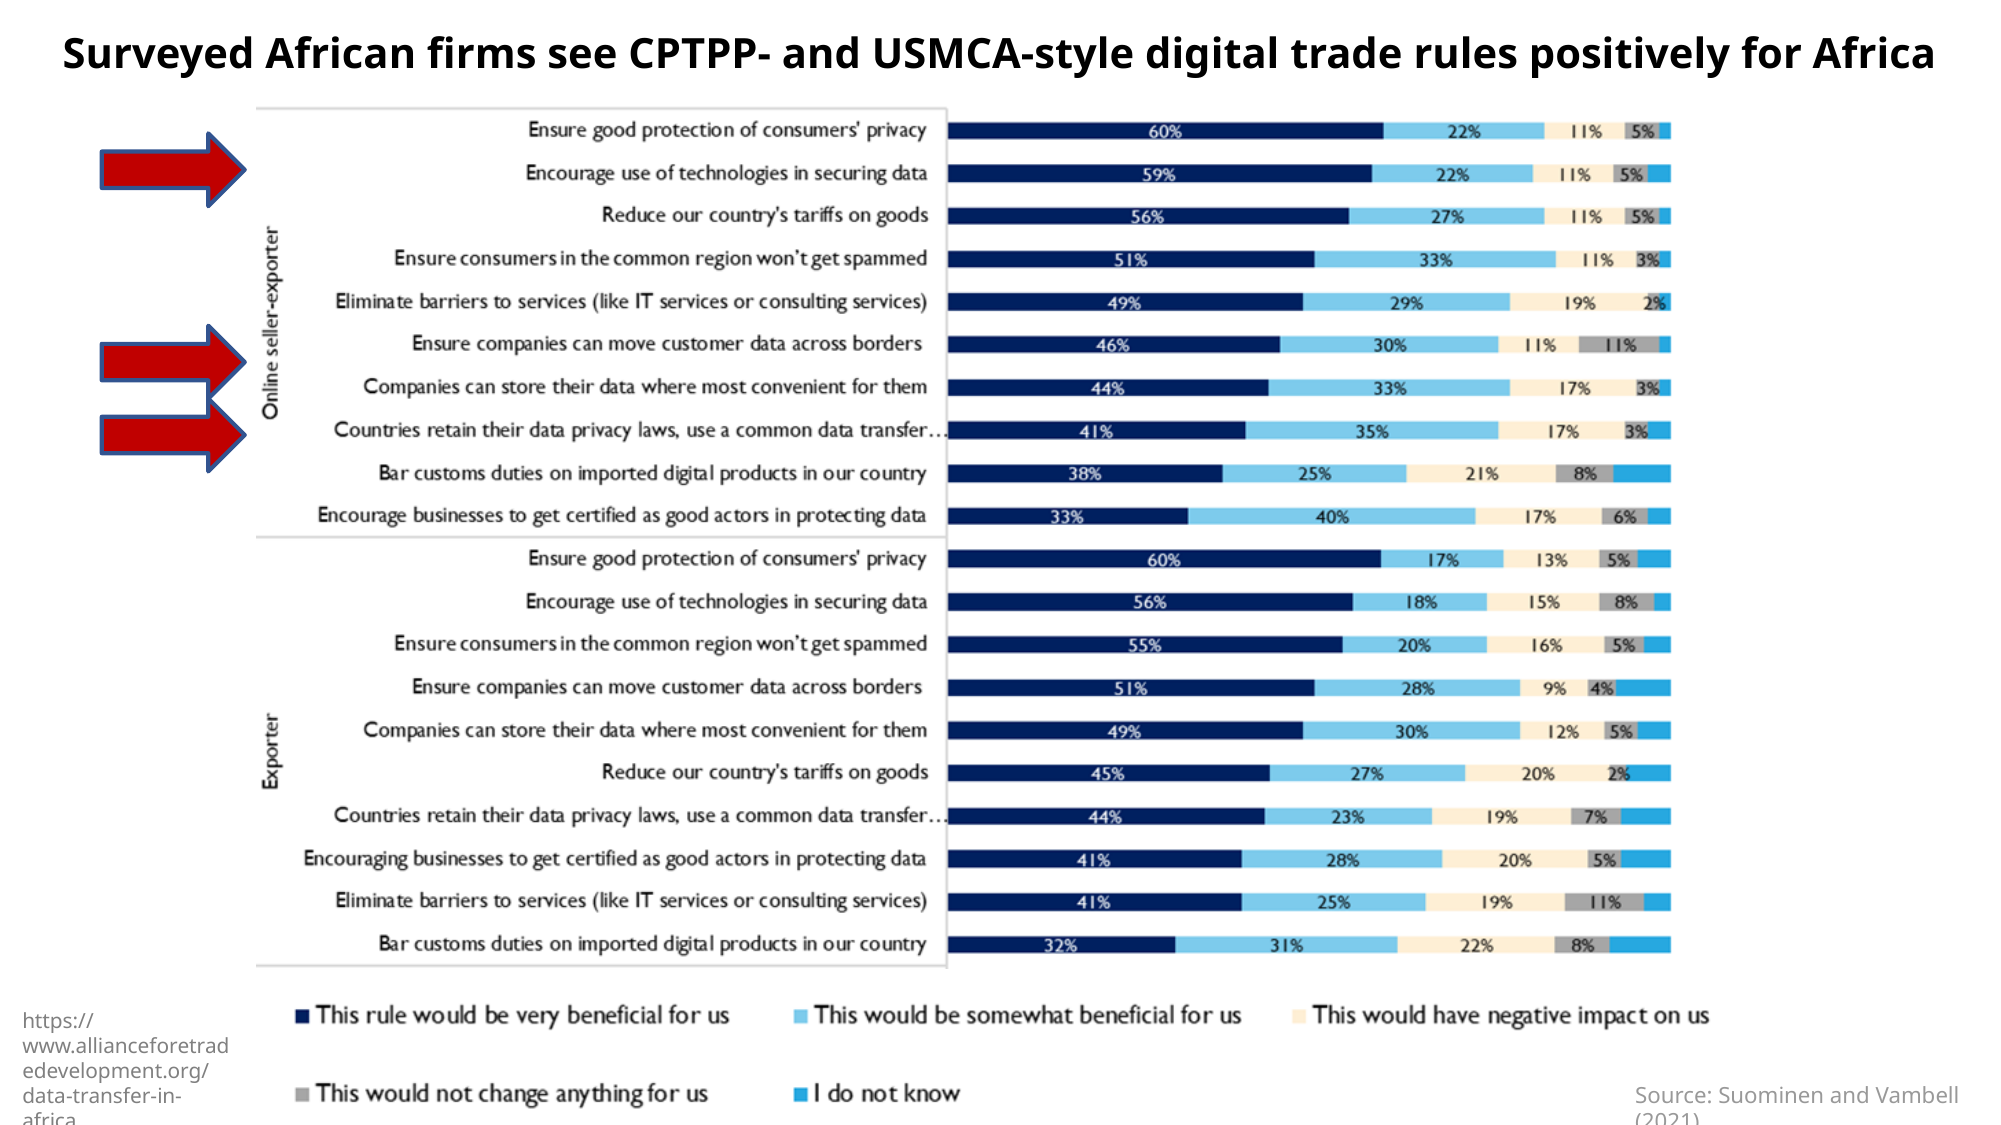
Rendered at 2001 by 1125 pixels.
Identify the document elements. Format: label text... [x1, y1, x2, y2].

picture [256, 996, 1785, 1125]
text_box https://www.allianceforetradedevelopment.org/data-transfer-in-africa [7, 1000, 245, 1125]
text_box [99, 399, 247, 474]
text_box [99, 131, 247, 209]
text_box Surveyed African firms see CPTPP- and USMCA-style digital trade rules positively for Africa [0, 0, 2000, 97]
text_box [99, 323, 247, 401]
picture [256, 96, 1740, 970]
text_box Source: Suominen and Vambell (2021) [1788, 1060, 2000, 1108]
